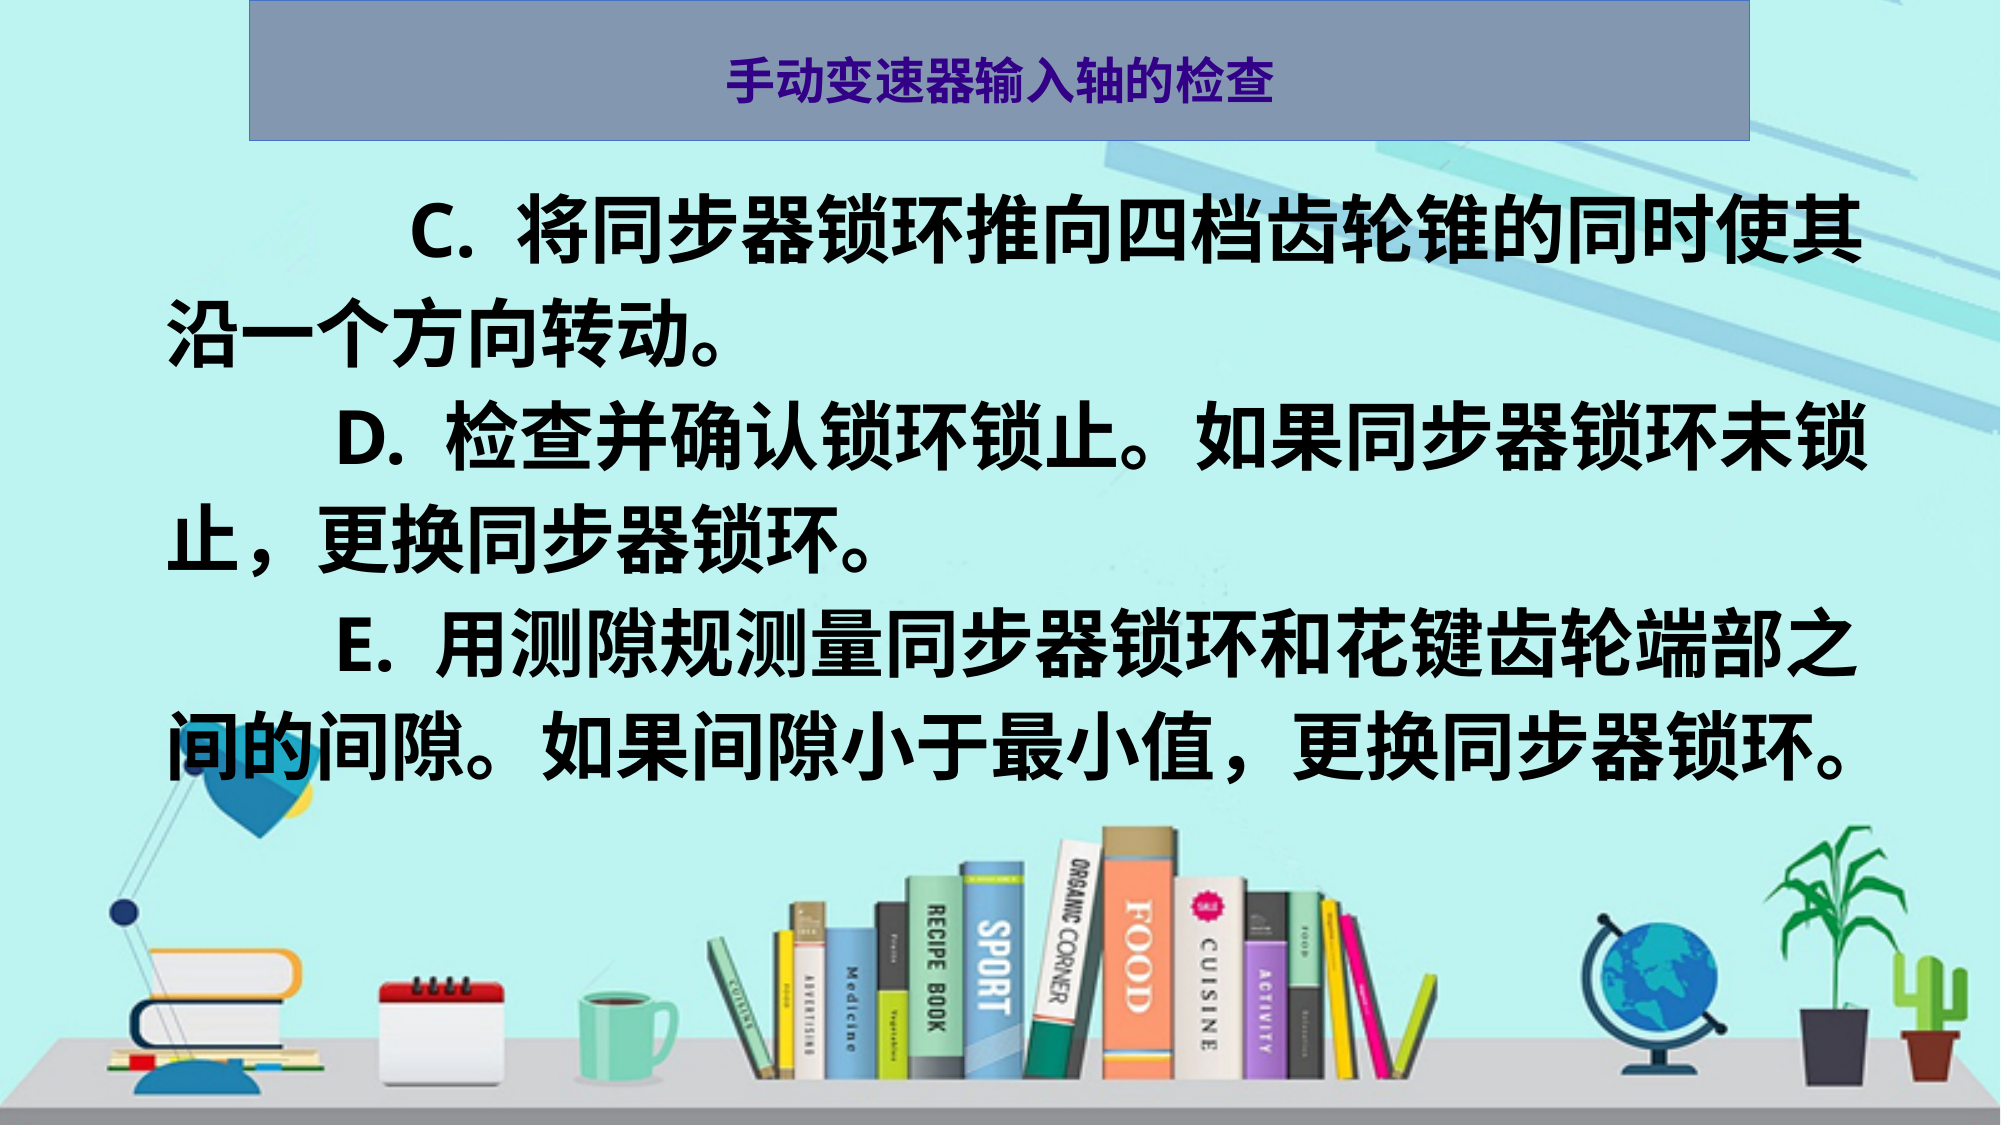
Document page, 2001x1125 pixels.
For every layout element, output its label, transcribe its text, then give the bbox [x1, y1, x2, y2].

text_box C. 将同步器锁环推向四档齿轮锥的同时使其沿一个方向转动。 D. 检查并确认锁环锁止。如果同步器锁环未锁止，更换同步器锁环。 E. 用测隙规测量同步器锁环和花键齿轮端部之间的间隙。如果间隙小于最小值，更换同步器锁环。 [150, 161, 1886, 901]
text_box 手动变速器输入轴的检查 [491, 42, 1508, 161]
picture [0, 0, 2001, 1125]
text_box [249, 0, 1750, 141]
